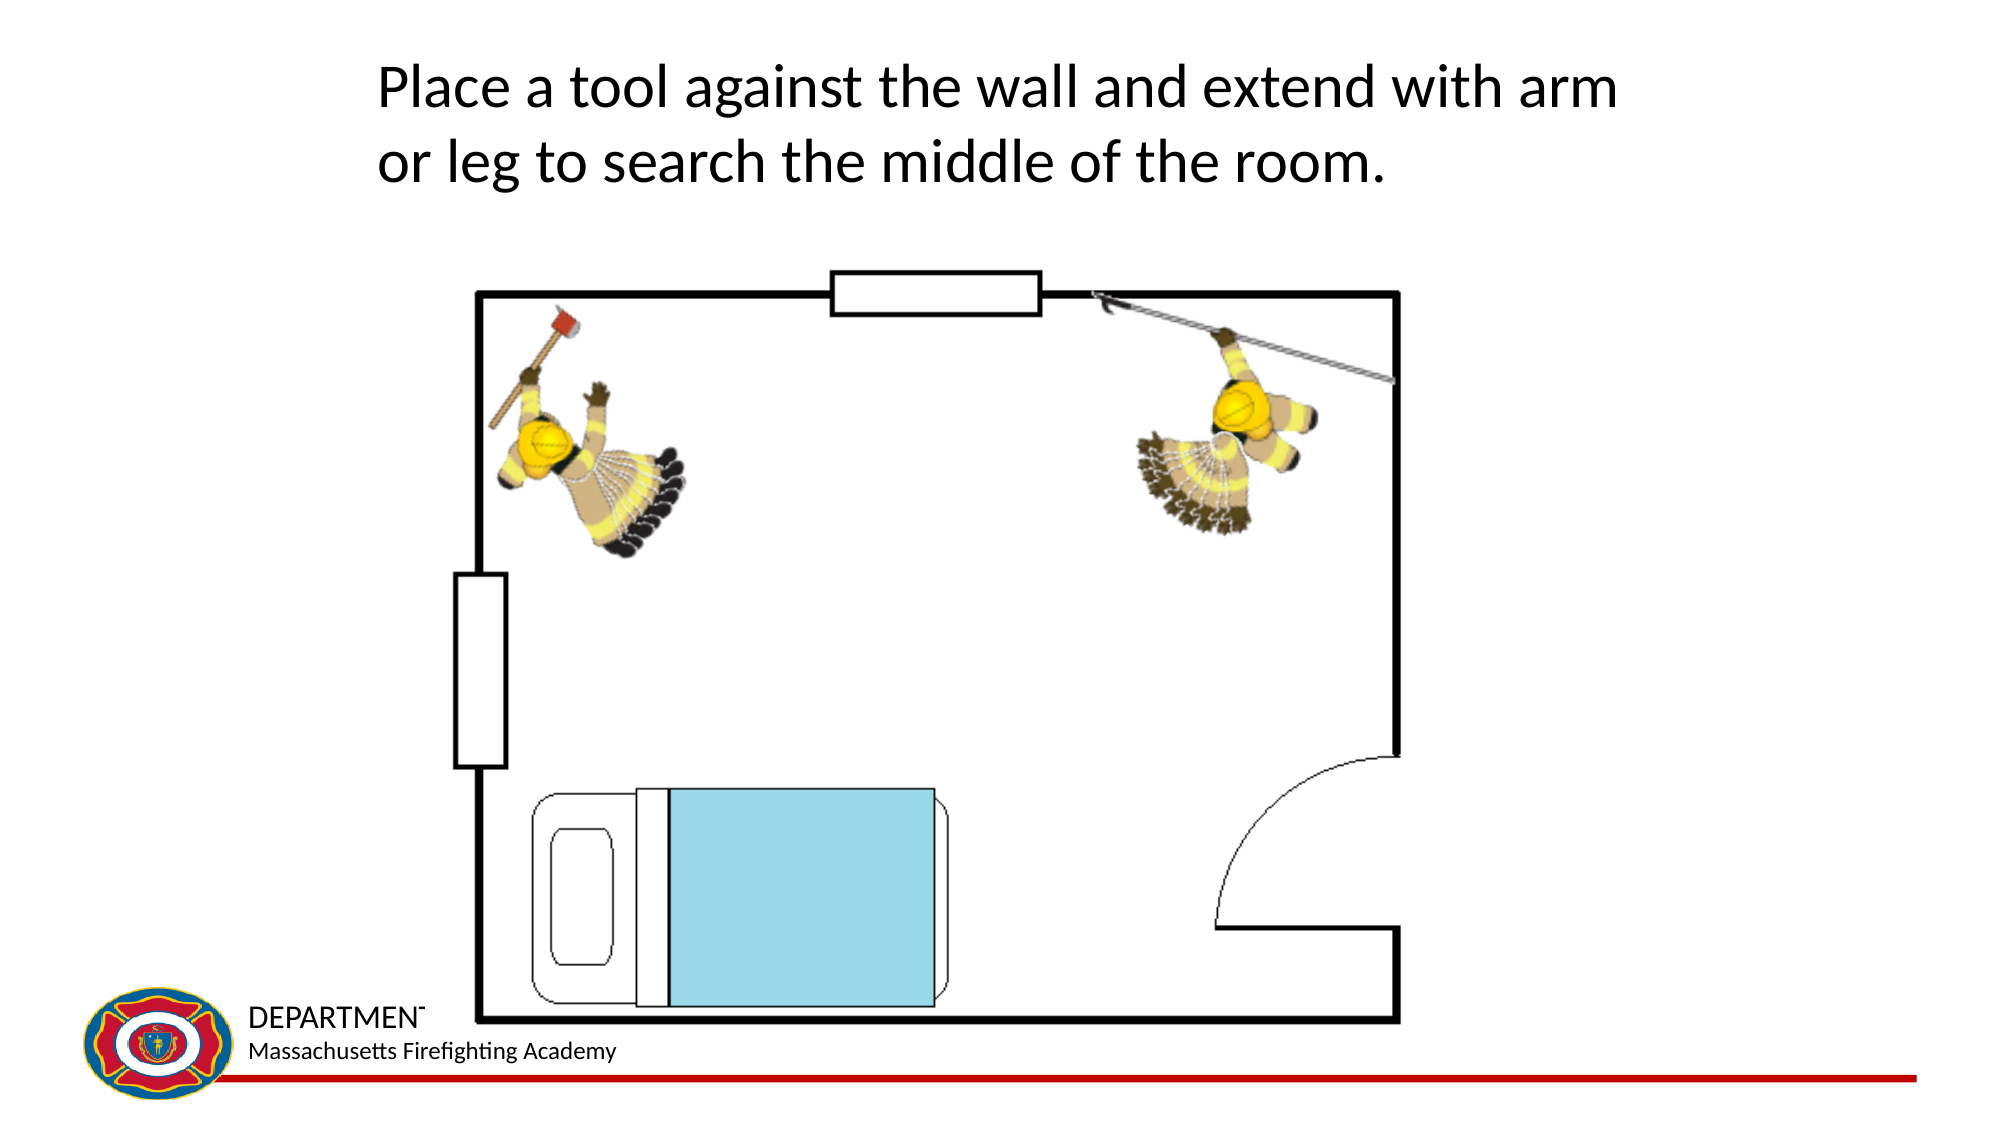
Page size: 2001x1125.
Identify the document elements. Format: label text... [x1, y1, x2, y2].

picture [1075, 274, 1413, 525]
picture [83, 987, 234, 1100]
title Place a tool against the wall and extend with arm or leg to search the middle of the room. [362, 37, 1638, 225]
picture [456, 308, 686, 545]
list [424, 237, 1463, 1031]
